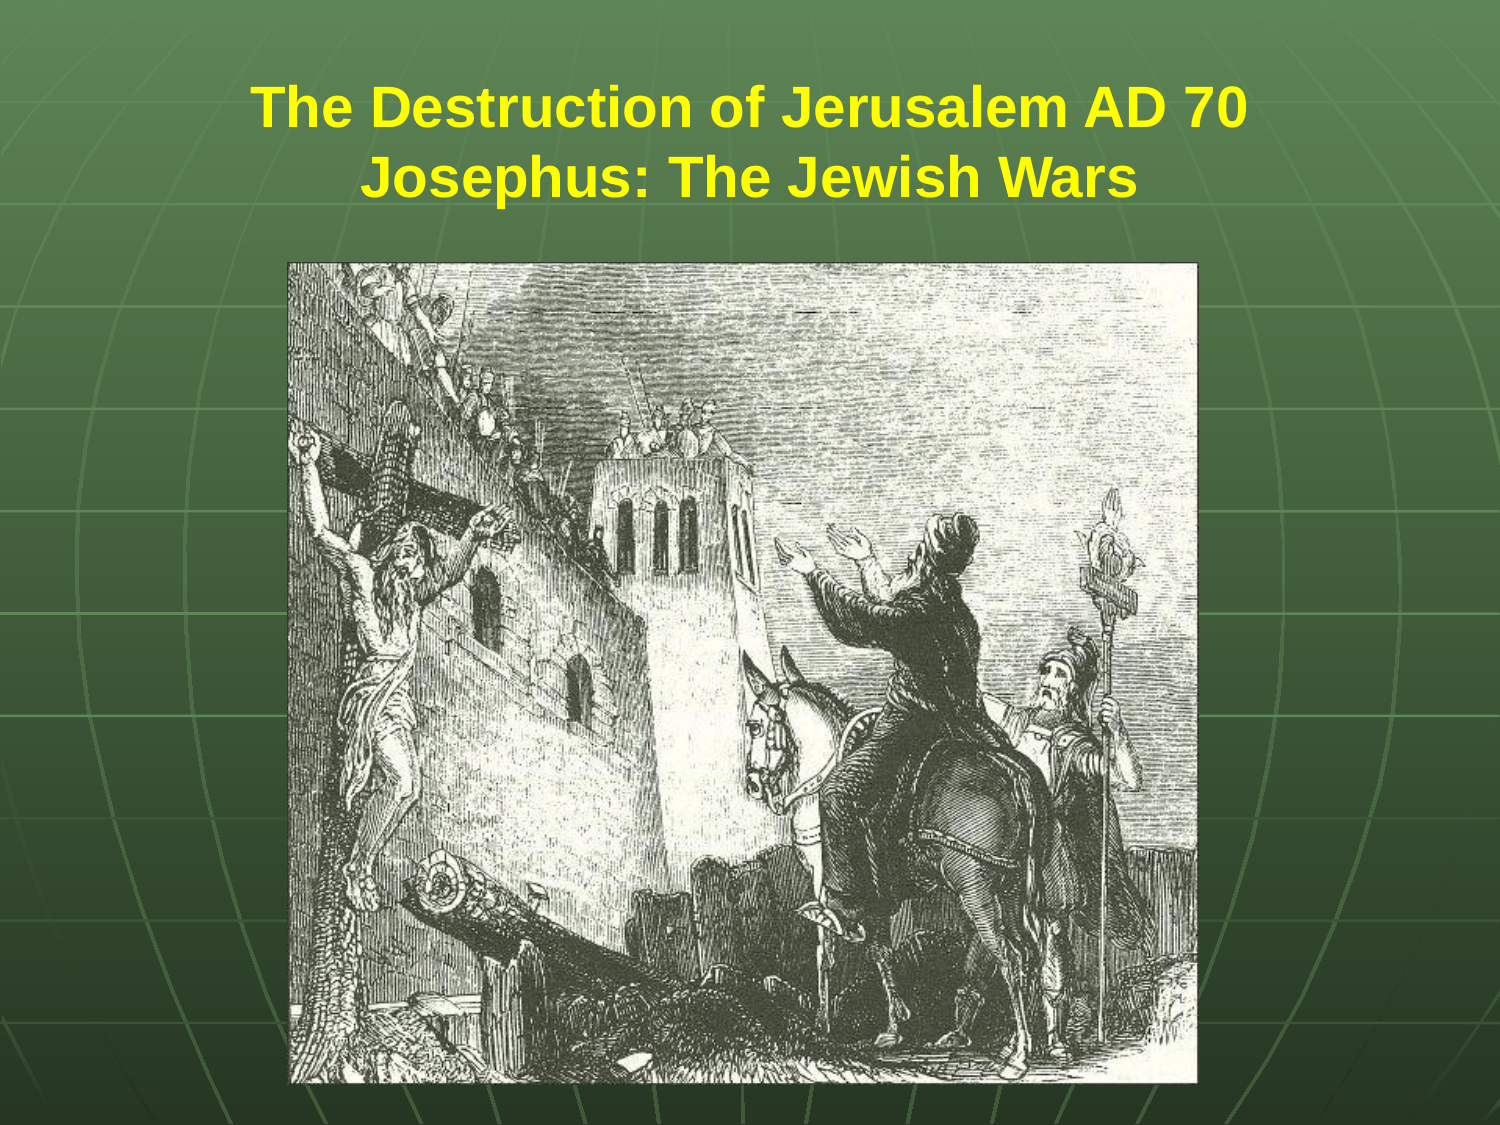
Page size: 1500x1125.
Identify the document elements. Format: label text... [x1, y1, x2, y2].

picture [287, 262, 1199, 1085]
title The Destruction of Jerusalem AD 70 Josephus: The Jewish Wars [75, 45, 1425, 233]
